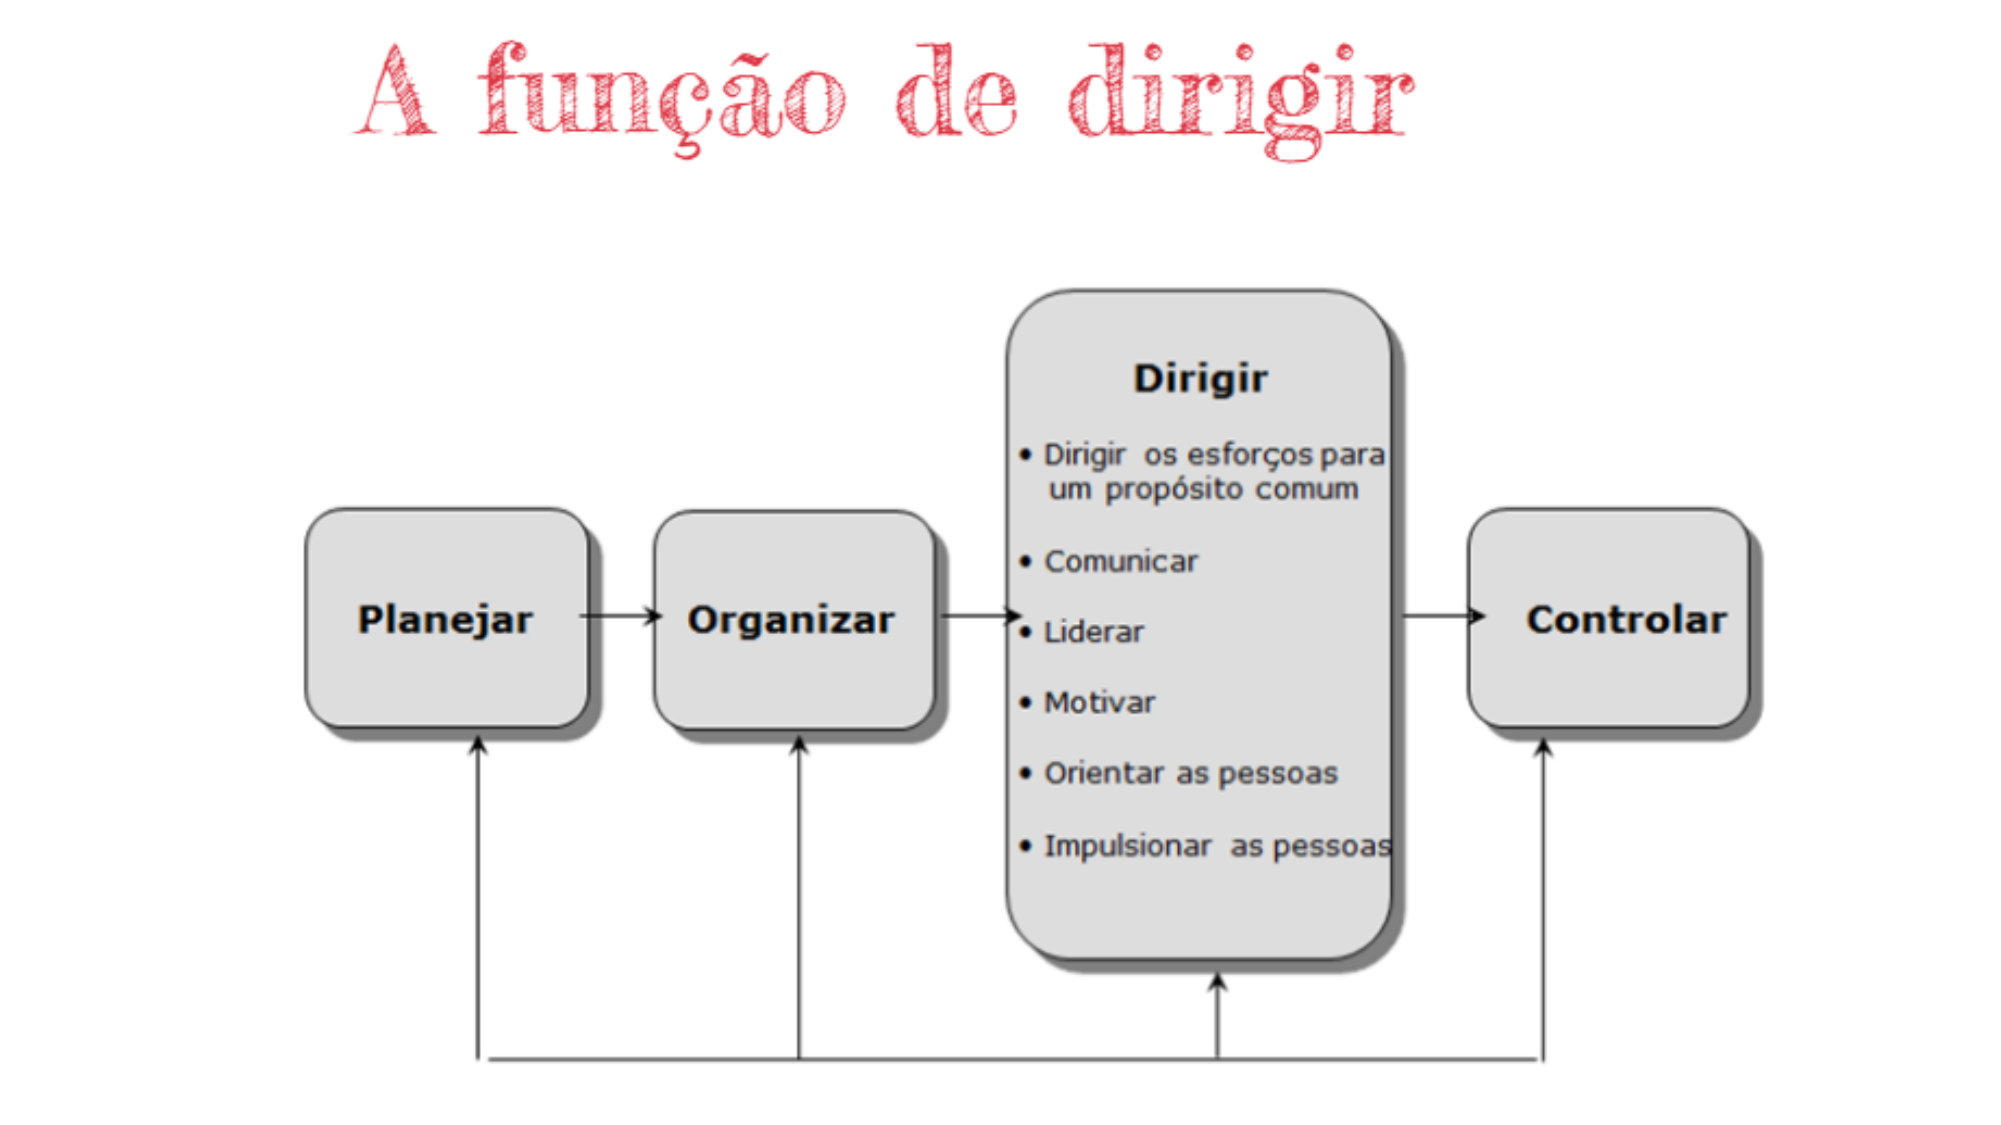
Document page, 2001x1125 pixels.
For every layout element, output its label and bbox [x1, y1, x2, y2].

picture [259, 6, 1782, 1125]
